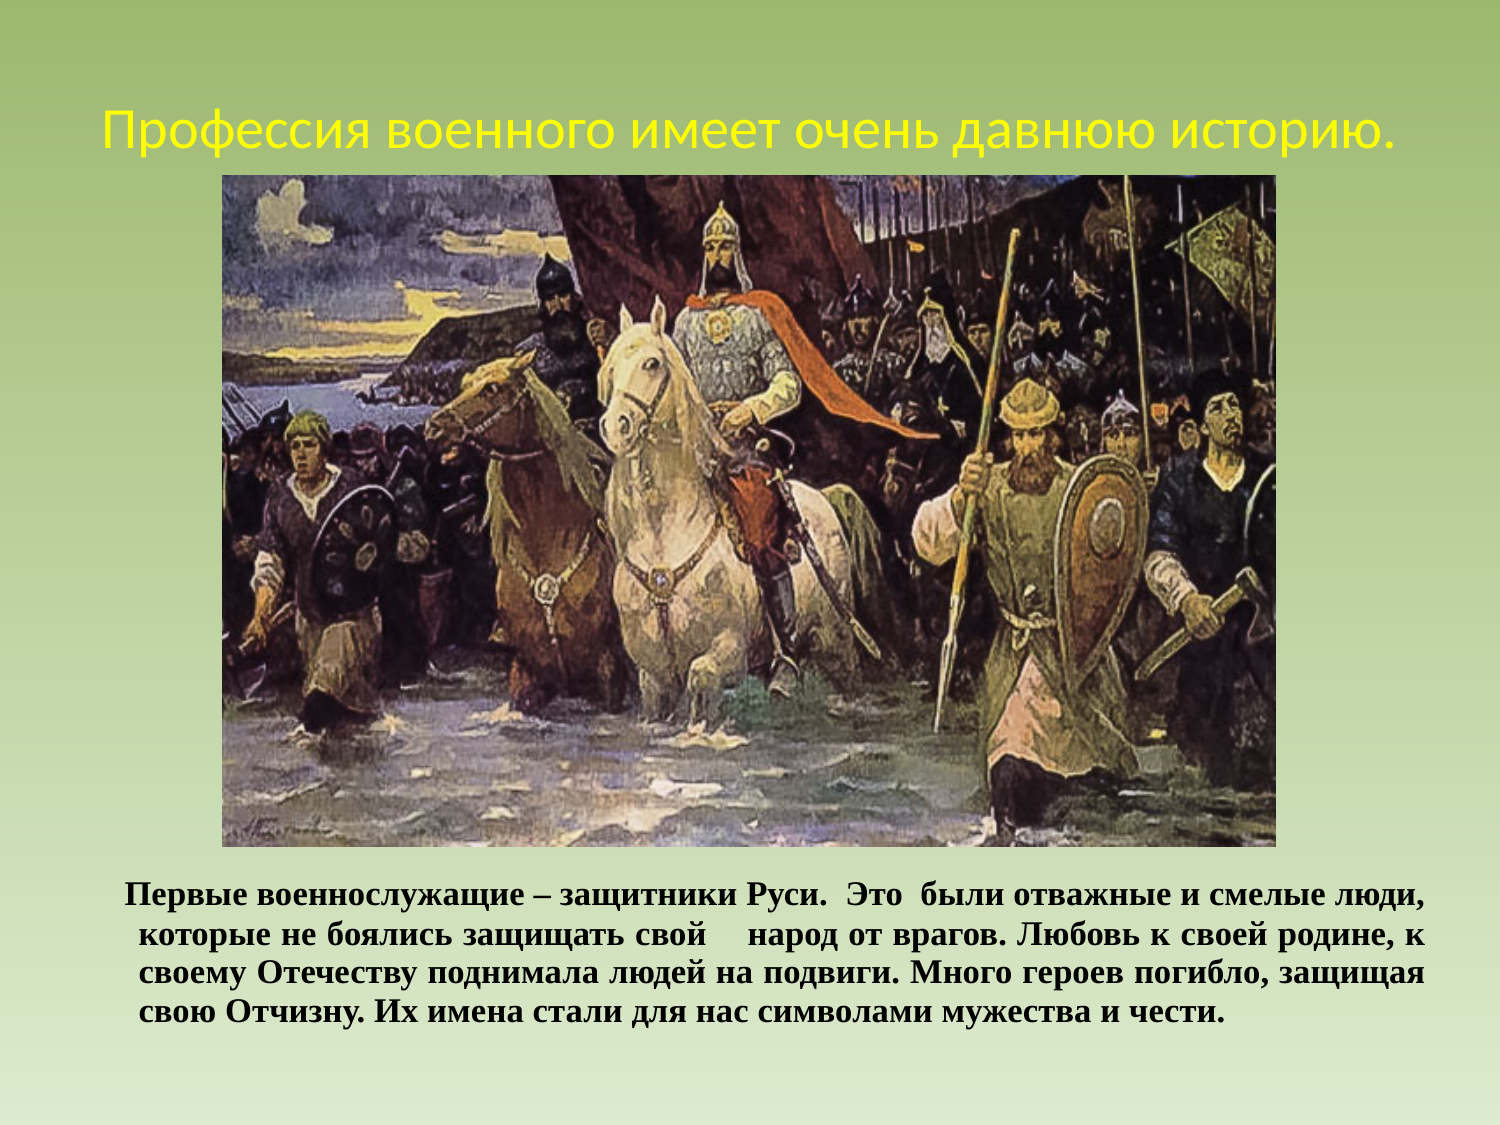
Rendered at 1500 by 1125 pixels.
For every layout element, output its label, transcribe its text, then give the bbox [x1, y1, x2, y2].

list Первые военнослужащие – защитники Руси. Это были отважные и смелые люди, которые не боялись защищать свой народ от врагов. Любовь к своей родине, к своему Отечеству поднимала людей на подвиги. Много героев погибло, защищая свою Отчизну. Их имена стали для нас символами мужества и чести. [70, 867, 1442, 1079]
title Профессия военного имеет очень давнюю историю. [75, 45, 1425, 223]
picture [222, 175, 1276, 847]
